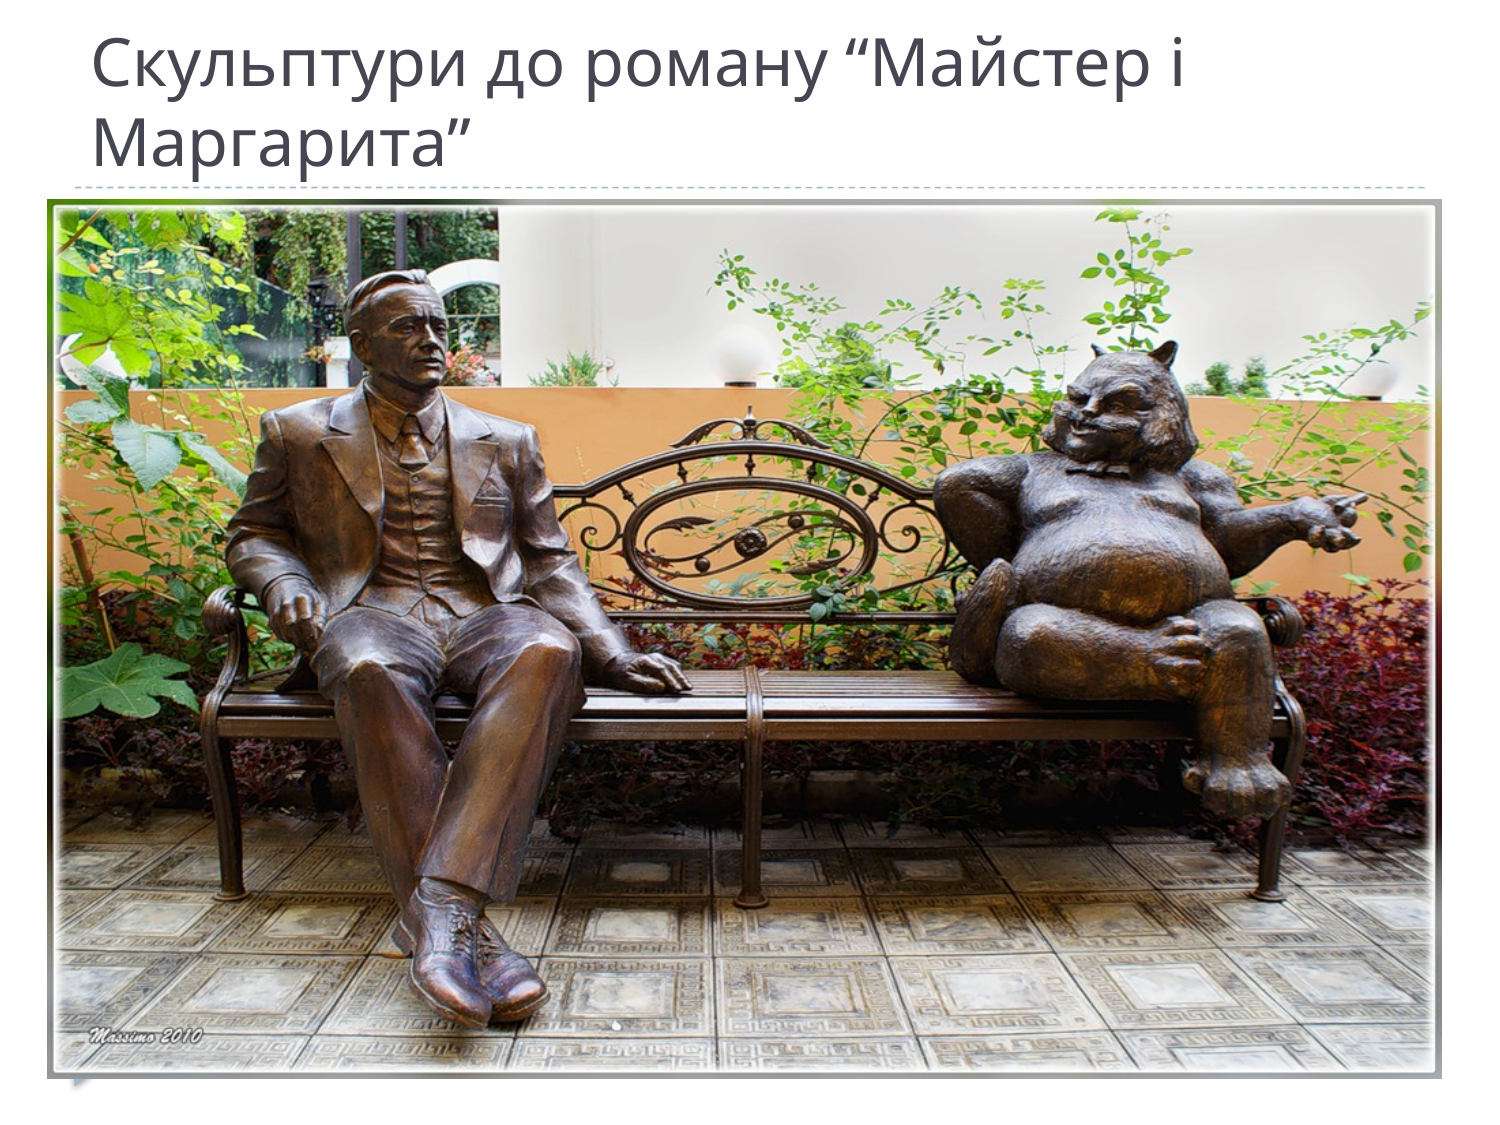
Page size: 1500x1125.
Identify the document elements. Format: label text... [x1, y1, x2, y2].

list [47, 199, 1442, 1079]
title Скульптури до роману “Майстер і Маргарита” [74, 24, 1426, 188]
